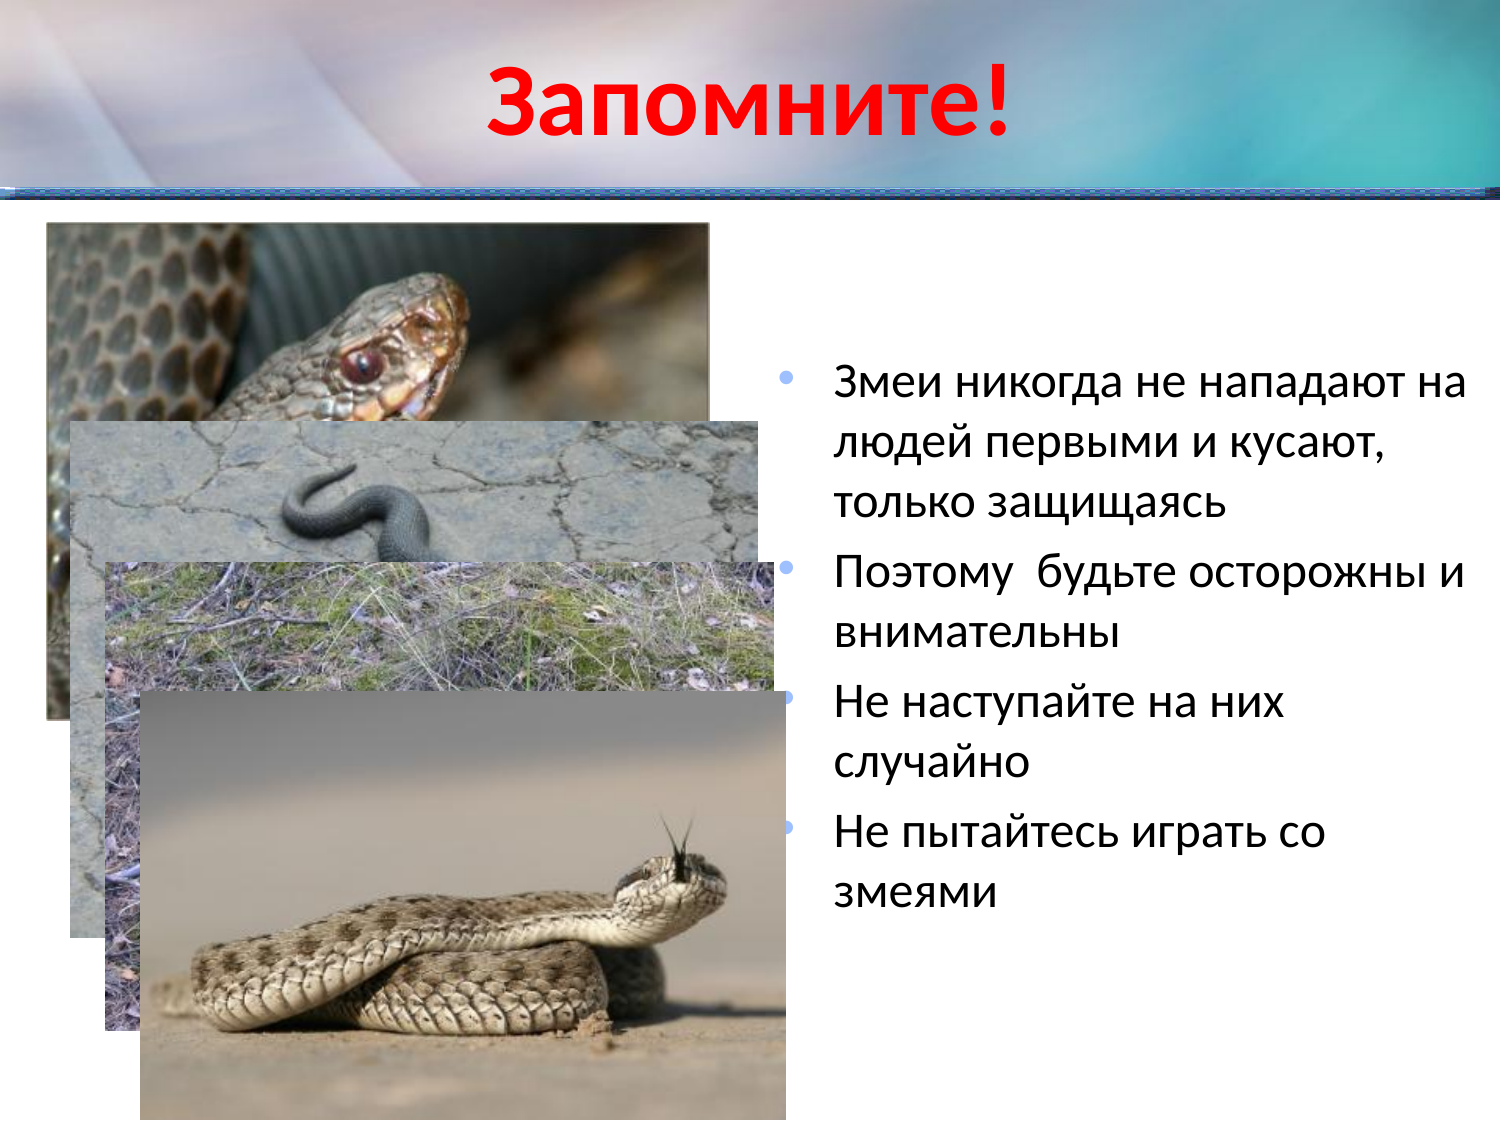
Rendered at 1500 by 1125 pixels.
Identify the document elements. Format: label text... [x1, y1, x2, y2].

list Змеи никогда не нападают на людей первыми и кусают, только защищаясь Поэтому будьте осторожны и внимательны Не наступайте на них случайно Не пытайтесь играть со змеями [762, 339, 1500, 1005]
picture [0, 0, 1500, 1125]
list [46, 222, 710, 722]
title Запомните! [58, 0, 1444, 188]
